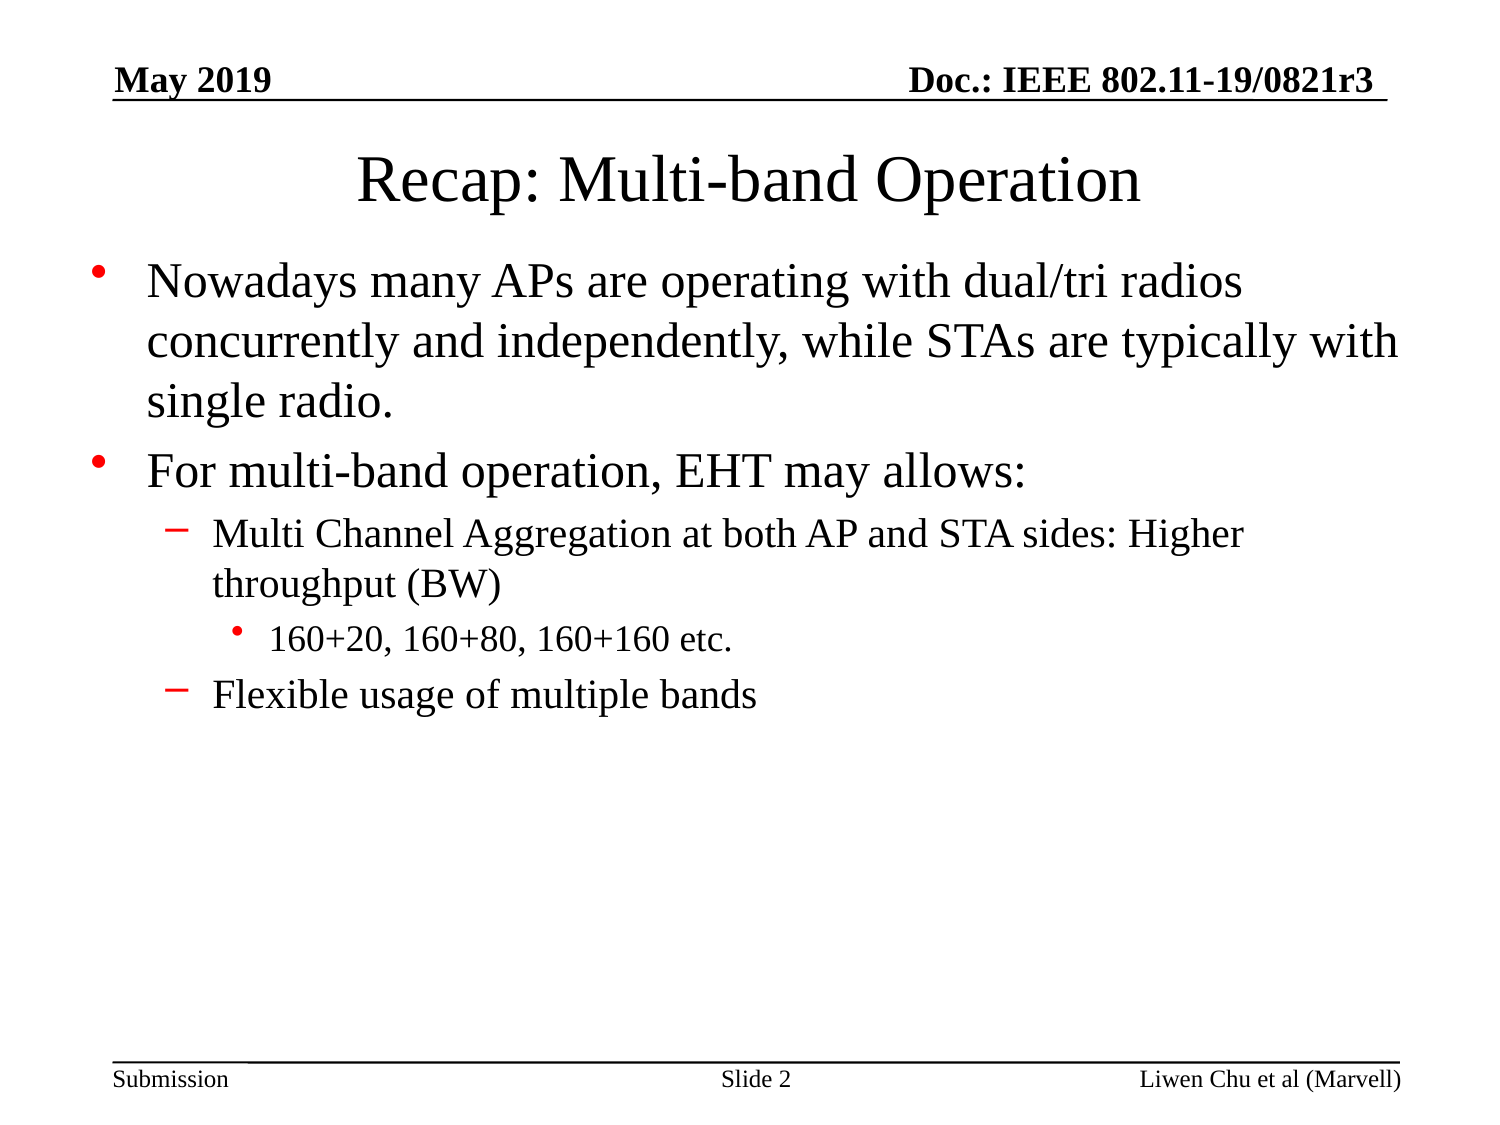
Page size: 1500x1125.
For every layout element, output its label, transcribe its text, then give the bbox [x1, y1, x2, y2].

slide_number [114, 54, 274, 101]
slide_number Slide 2 [712, 1061, 800, 1093]
footer Liwen Chu et al (Marvell) [1135, 1061, 1402, 1093]
list Nowadays many APs are operating with dual/tri radios concurrently and independently, while STAs are typically with single radio. For multi-band operation, EHT may allows: Multi Channel Aggregation at both AP and STA sides: Higher throughput (BW) 160+20, 160+80, 160+160 etc. Flexible usage of multiple bands [74, 239, 1438, 1013]
title Recap: Multi-band Operation [112, 112, 1388, 238]
